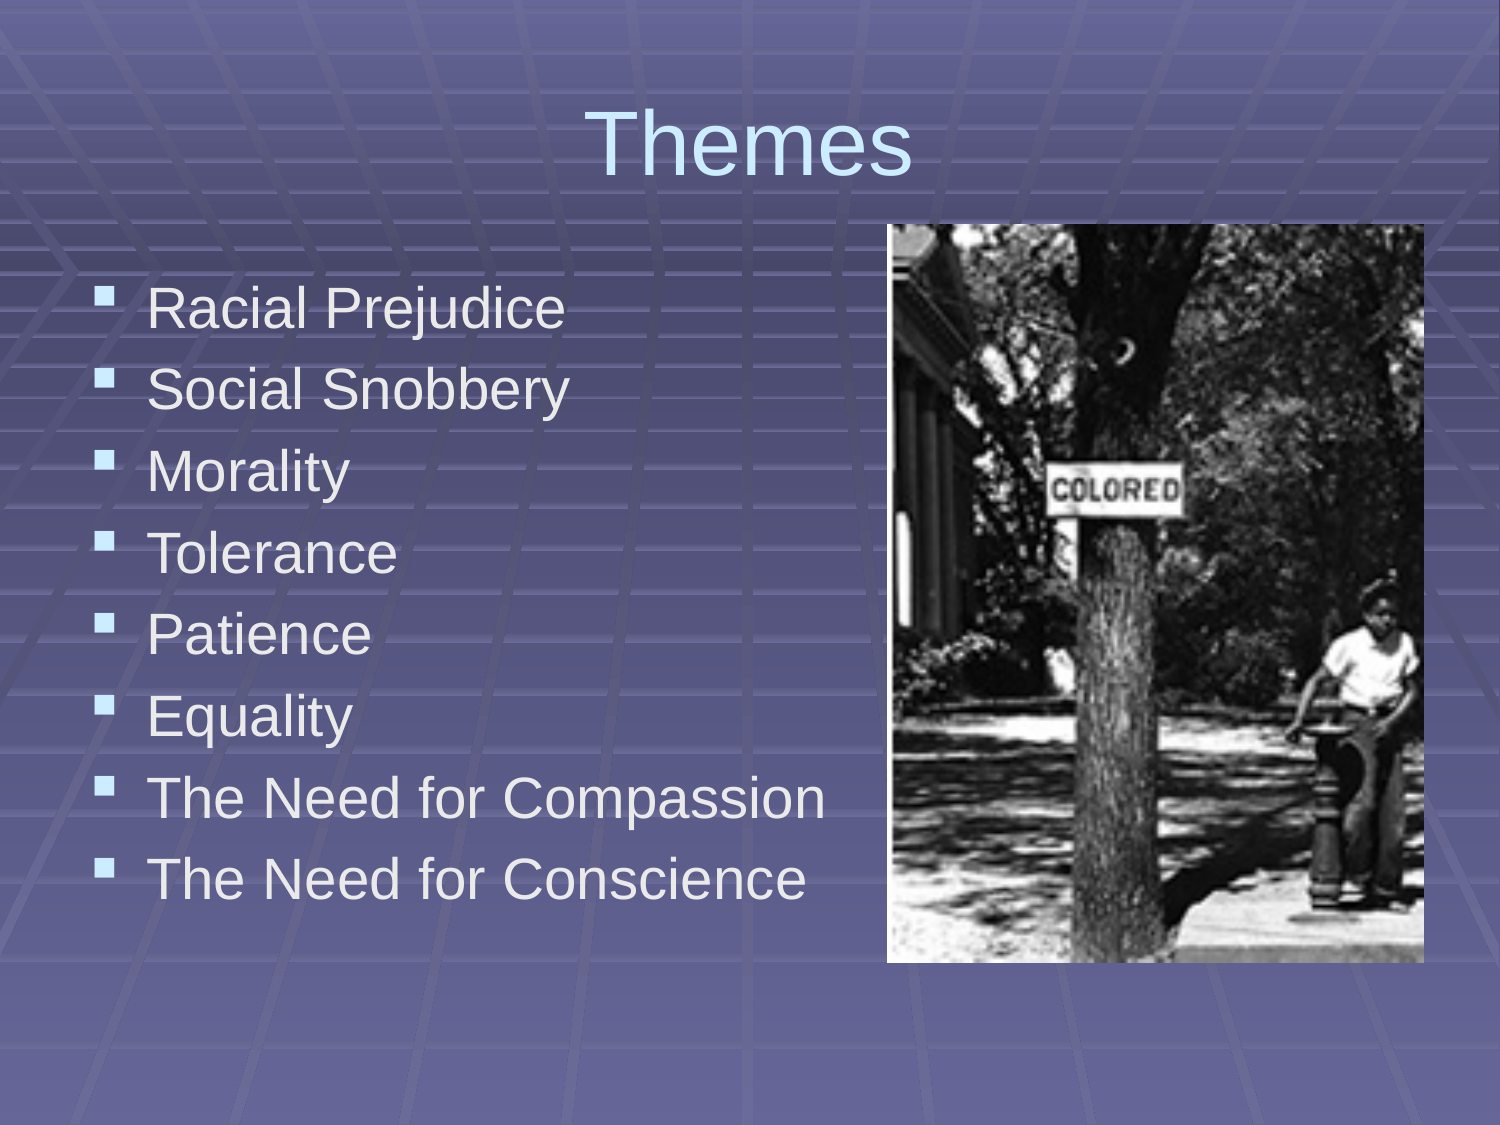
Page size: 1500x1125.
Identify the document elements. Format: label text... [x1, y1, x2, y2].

list Racial Prejudice Social Snobbery Morality Tolerance Patience Equality The Need for Compassion The Need for Conscience [74, 262, 850, 1000]
title Themes [74, 44, 1425, 233]
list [887, 224, 1425, 963]
